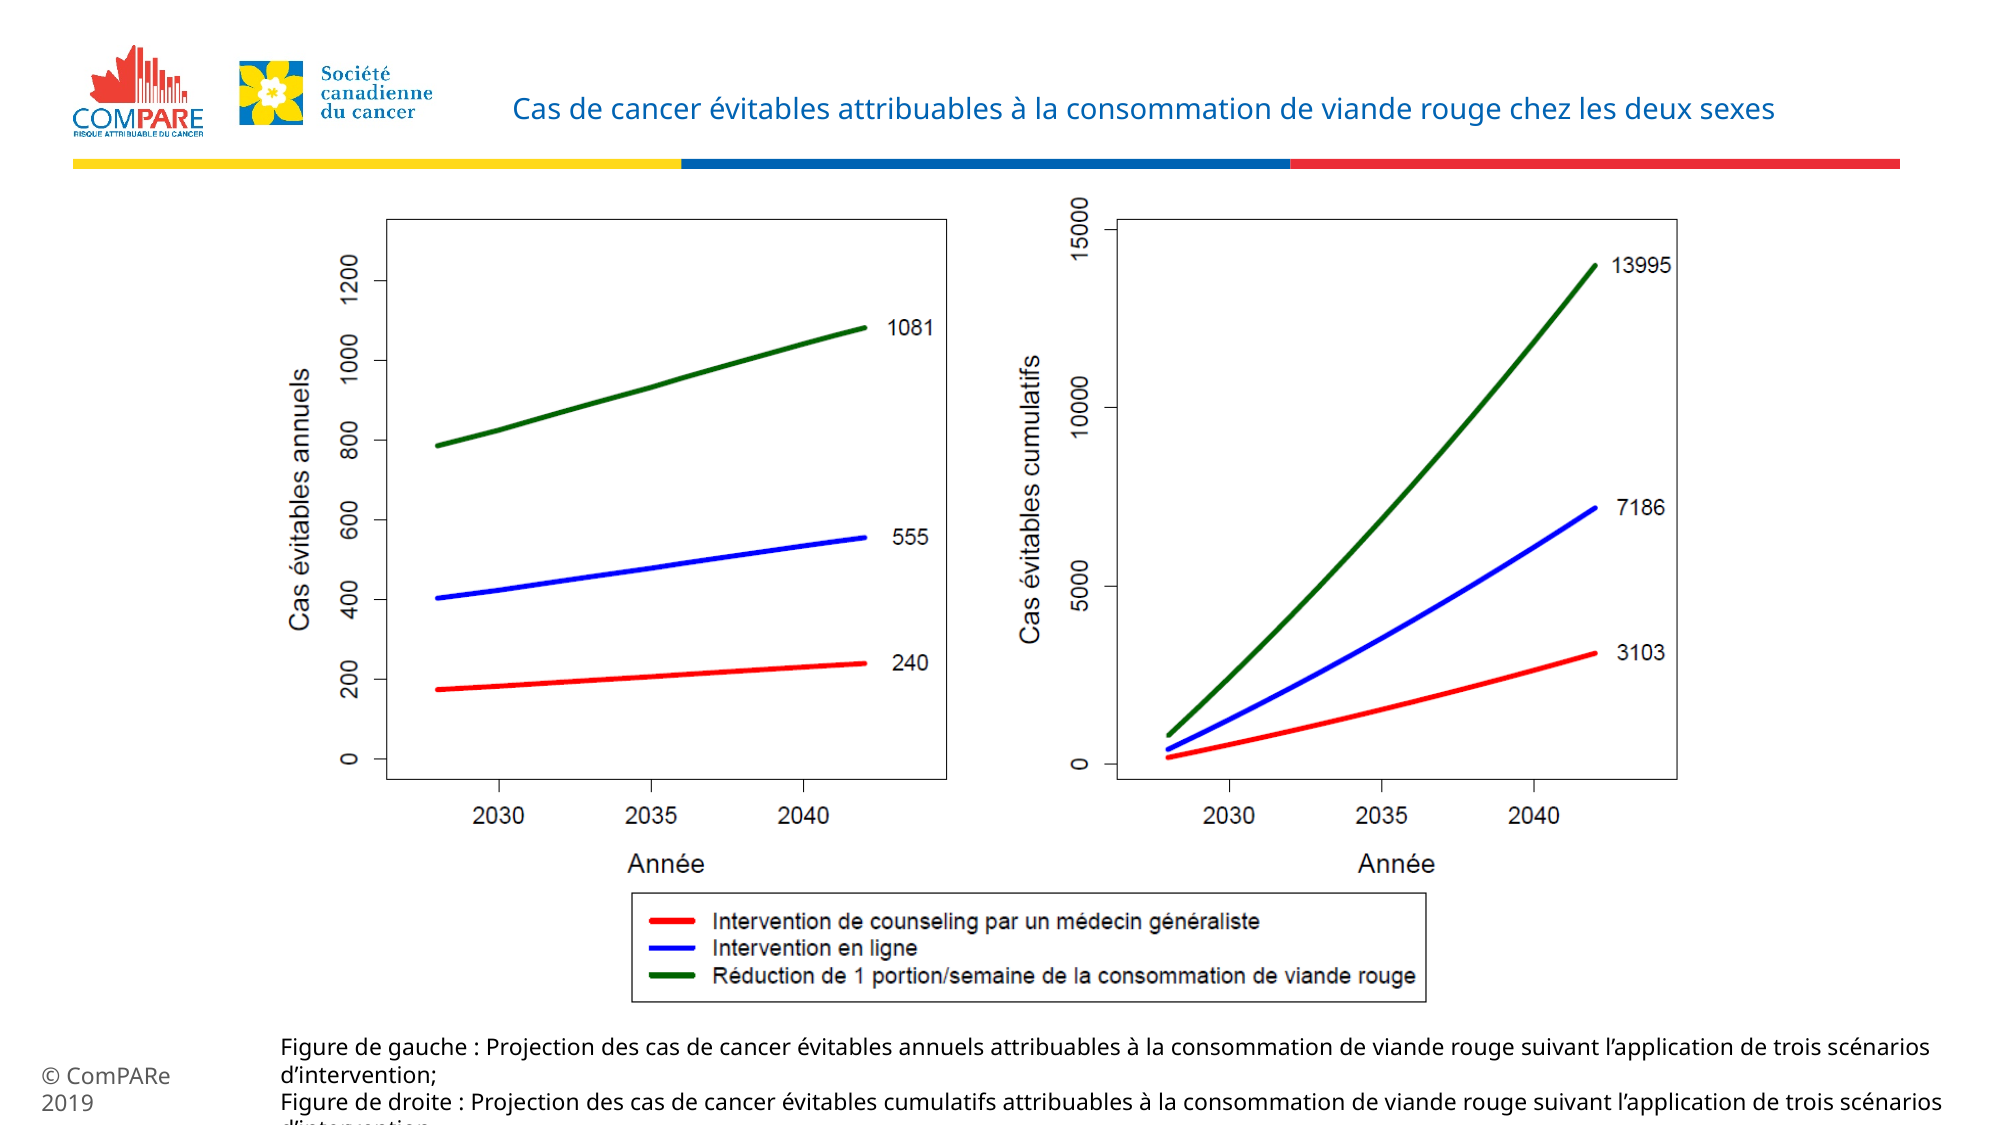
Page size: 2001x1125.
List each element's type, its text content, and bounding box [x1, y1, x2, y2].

picture [207, 28, 464, 157]
picture [629, 885, 1432, 1007]
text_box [72, 158, 1900, 169]
picture [281, 177, 1697, 877]
text_box © ComPARe 2019 [26, 1053, 238, 1124]
text_box Cas de cancer évitables attribuables à la consommation de viande rouge chez les deux sexes [497, 82, 1791, 133]
picture [72, 45, 203, 137]
text_box Figure de gauche : Projection des cas de cancer évitables annuels attribuables à la consommation de viande rouge suivant l’application de trois scénarios d’intervention; Figure de droite : Projection des cas de cancer évitables cumulatifs attribuables à la consommation de viande rouge suivant l’application de trois scénarios d’intervention. [265, 1025, 2000, 1125]
